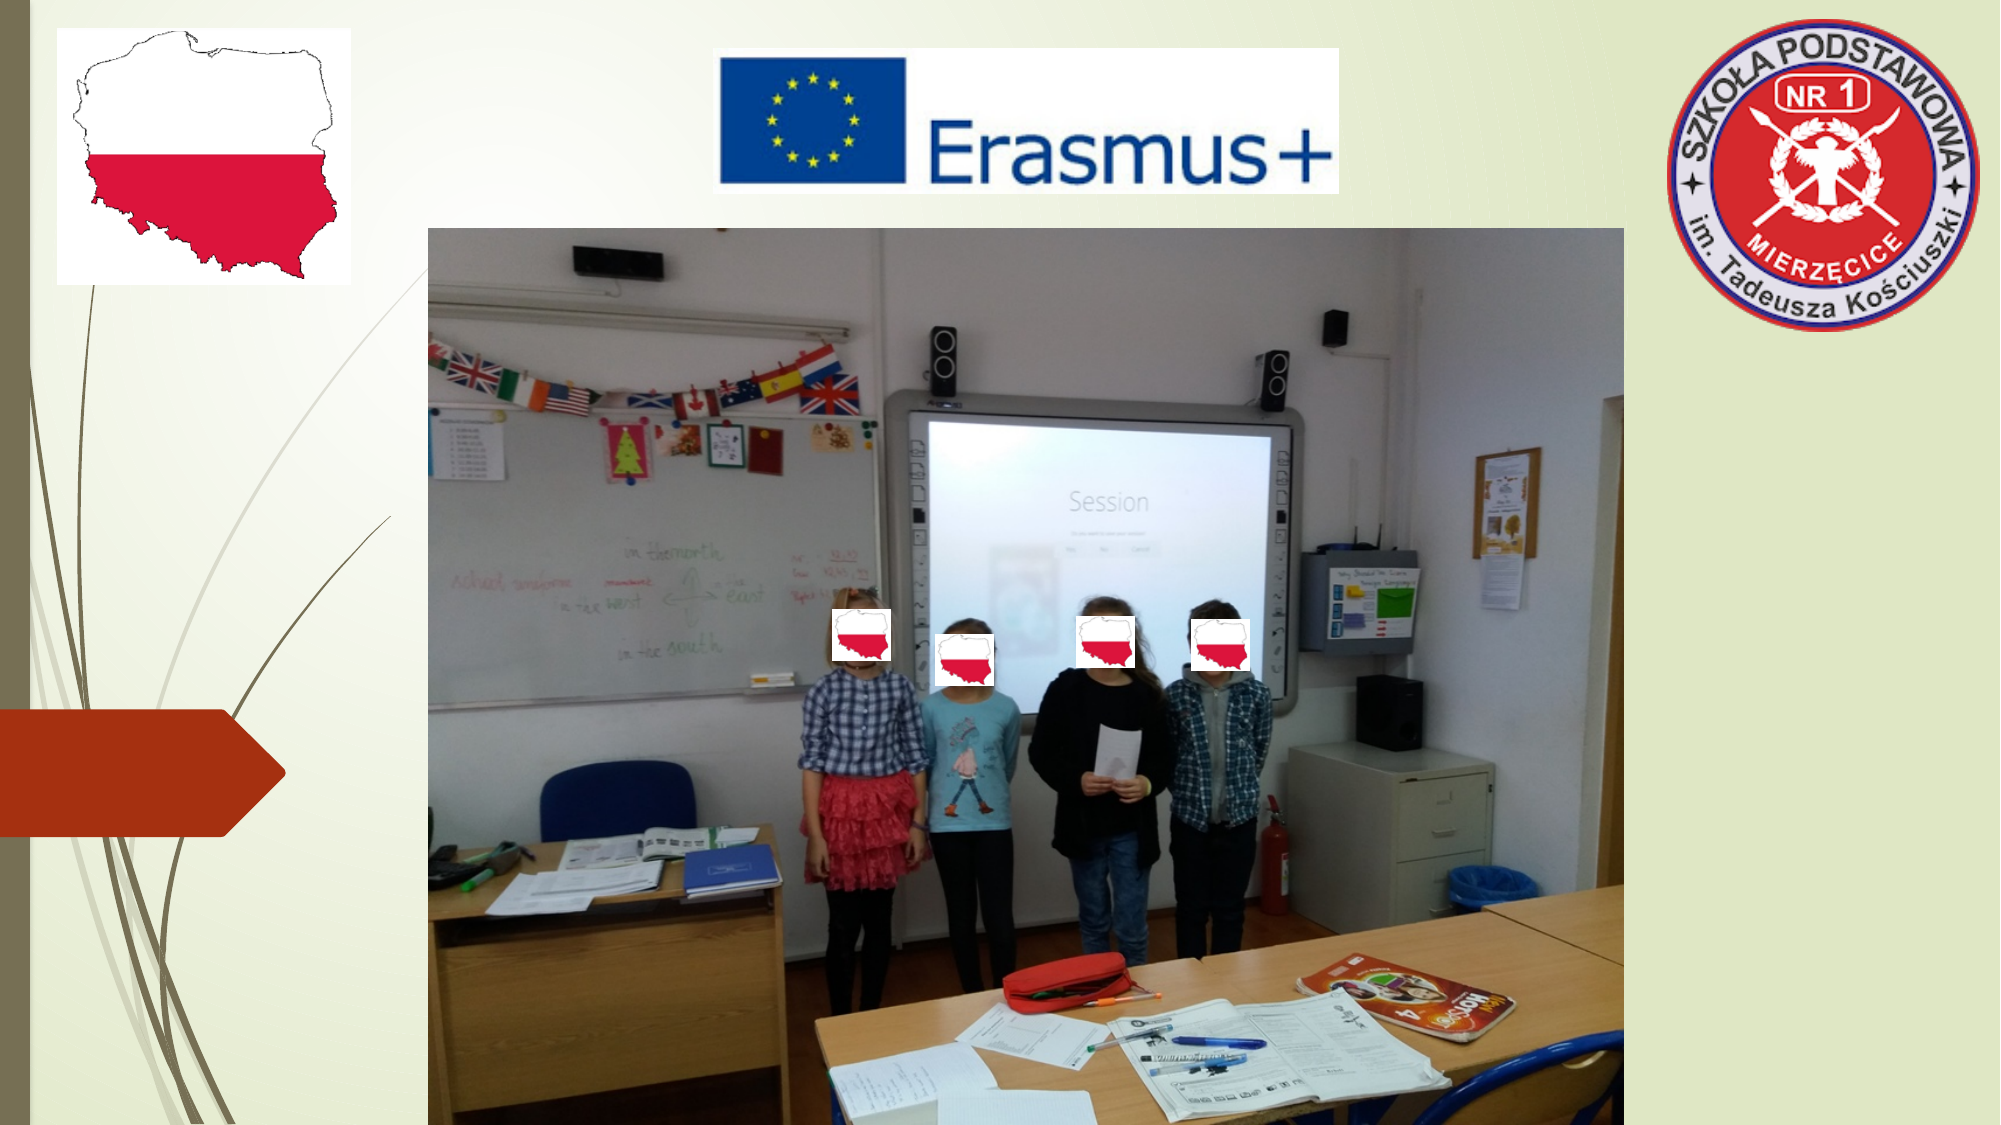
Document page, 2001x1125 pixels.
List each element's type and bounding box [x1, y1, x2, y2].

picture [713, 48, 1339, 194]
picture [1666, 18, 1980, 332]
picture [57, 27, 351, 286]
picture [428, 228, 1624, 1125]
